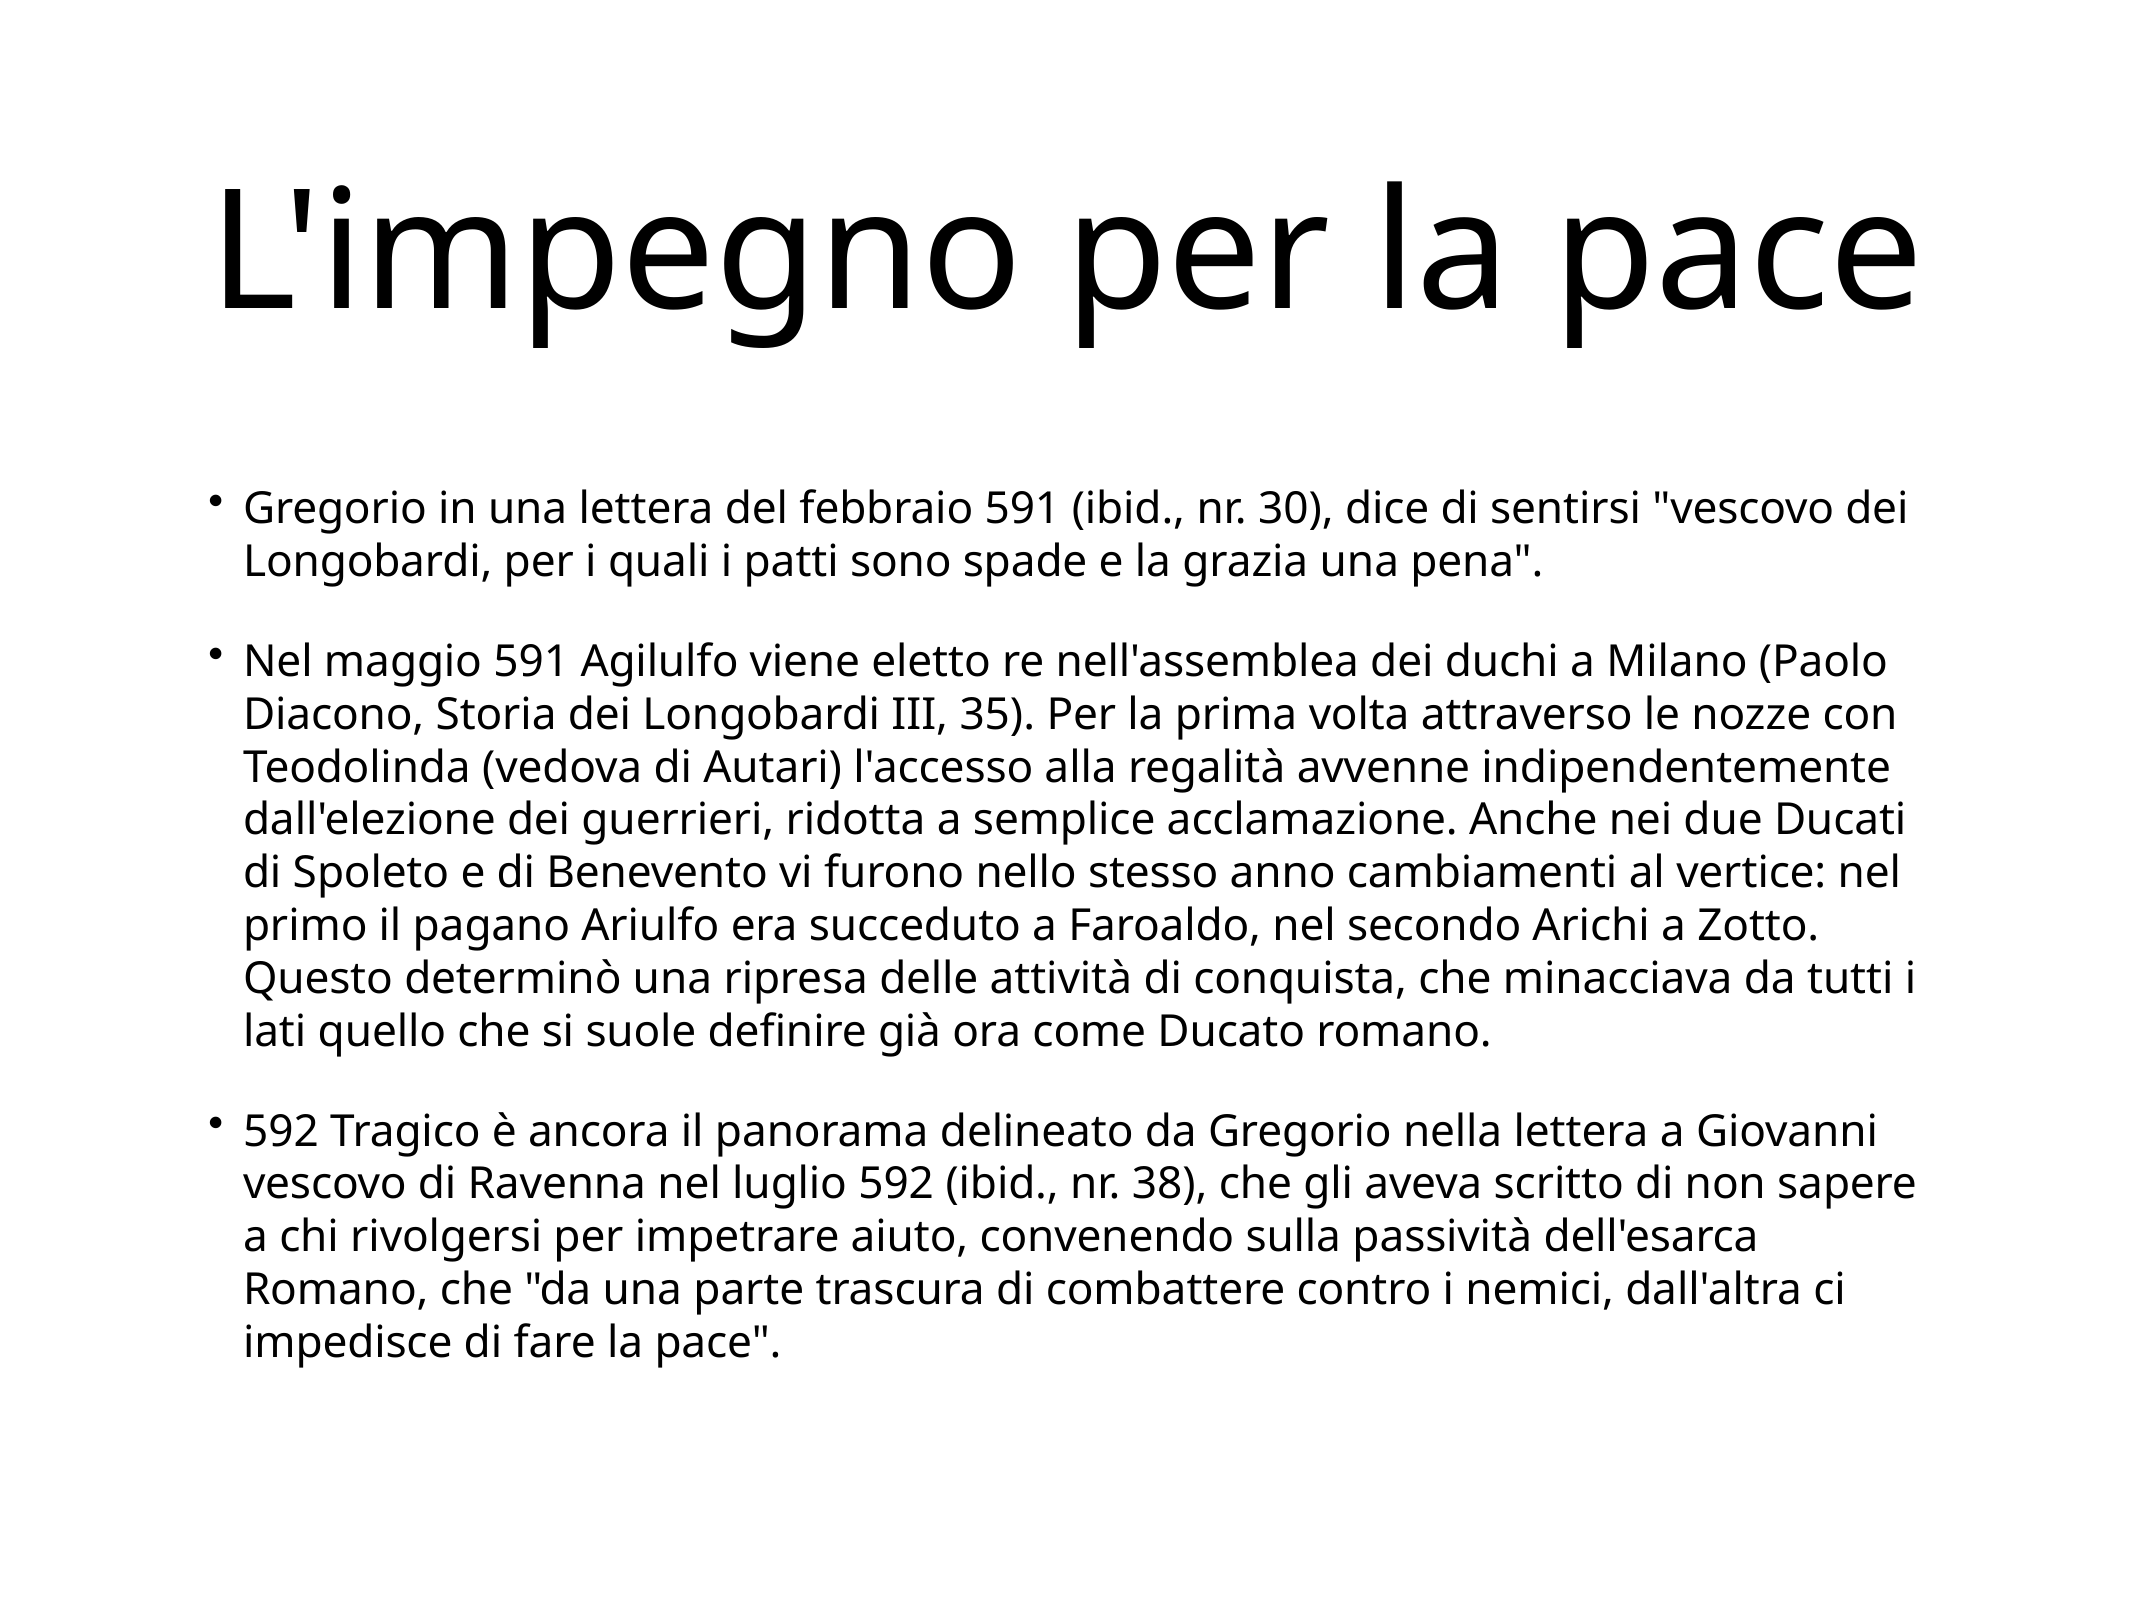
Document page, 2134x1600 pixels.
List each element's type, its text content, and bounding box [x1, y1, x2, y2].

list Gregorio in una lettera del febbraio 591 (ibid., nr. 30), dice di sentirsi "vescovo dei Longobardi, per i quali i patti sono spade e la grazia una pena". Nel maggio 591 Agilulfo viene eletto re nell'assemblea dei duchi a Milano (Paolo Diacono, Storia dei Longobardi III, 35). Per la prima volta attraverso le nozze con Teodolinda (vedova di Autari) l'accesso alla regalità avvenne indipendentemente dall'elezione dei guerrieri, ridotta a semplice acclamazione. Anche nei due Ducati di Spoleto e di Benevento vi furono nello stesso anno cambiamenti al vertice: nel primo il pagano Ariulfo era succeduto a Faroaldo, nel secondo Arichi a Zotto. Questo determinò una ripresa delle attività di conquista, che minacciava da tutti i lati quello che si suole definire già ora come Ducato romano. 592 Tragico è ancora il panorama delineato da Gregorio nella lettera a Giovanni vescovo di Ravenna nel luglio 592 (ibid., nr. 38), che gli aveva scritto di non sapere a chi rivolgersi per impetrare aiuto, convenendo sulla passività dell'esarca Romano, che "da una parte trascura di combattere contro i nemici, dall'altra ci impedisce di fare la pace". [207, 453, 1926, 1393]
title L'impegno per la pace [207, 41, 1926, 443]
